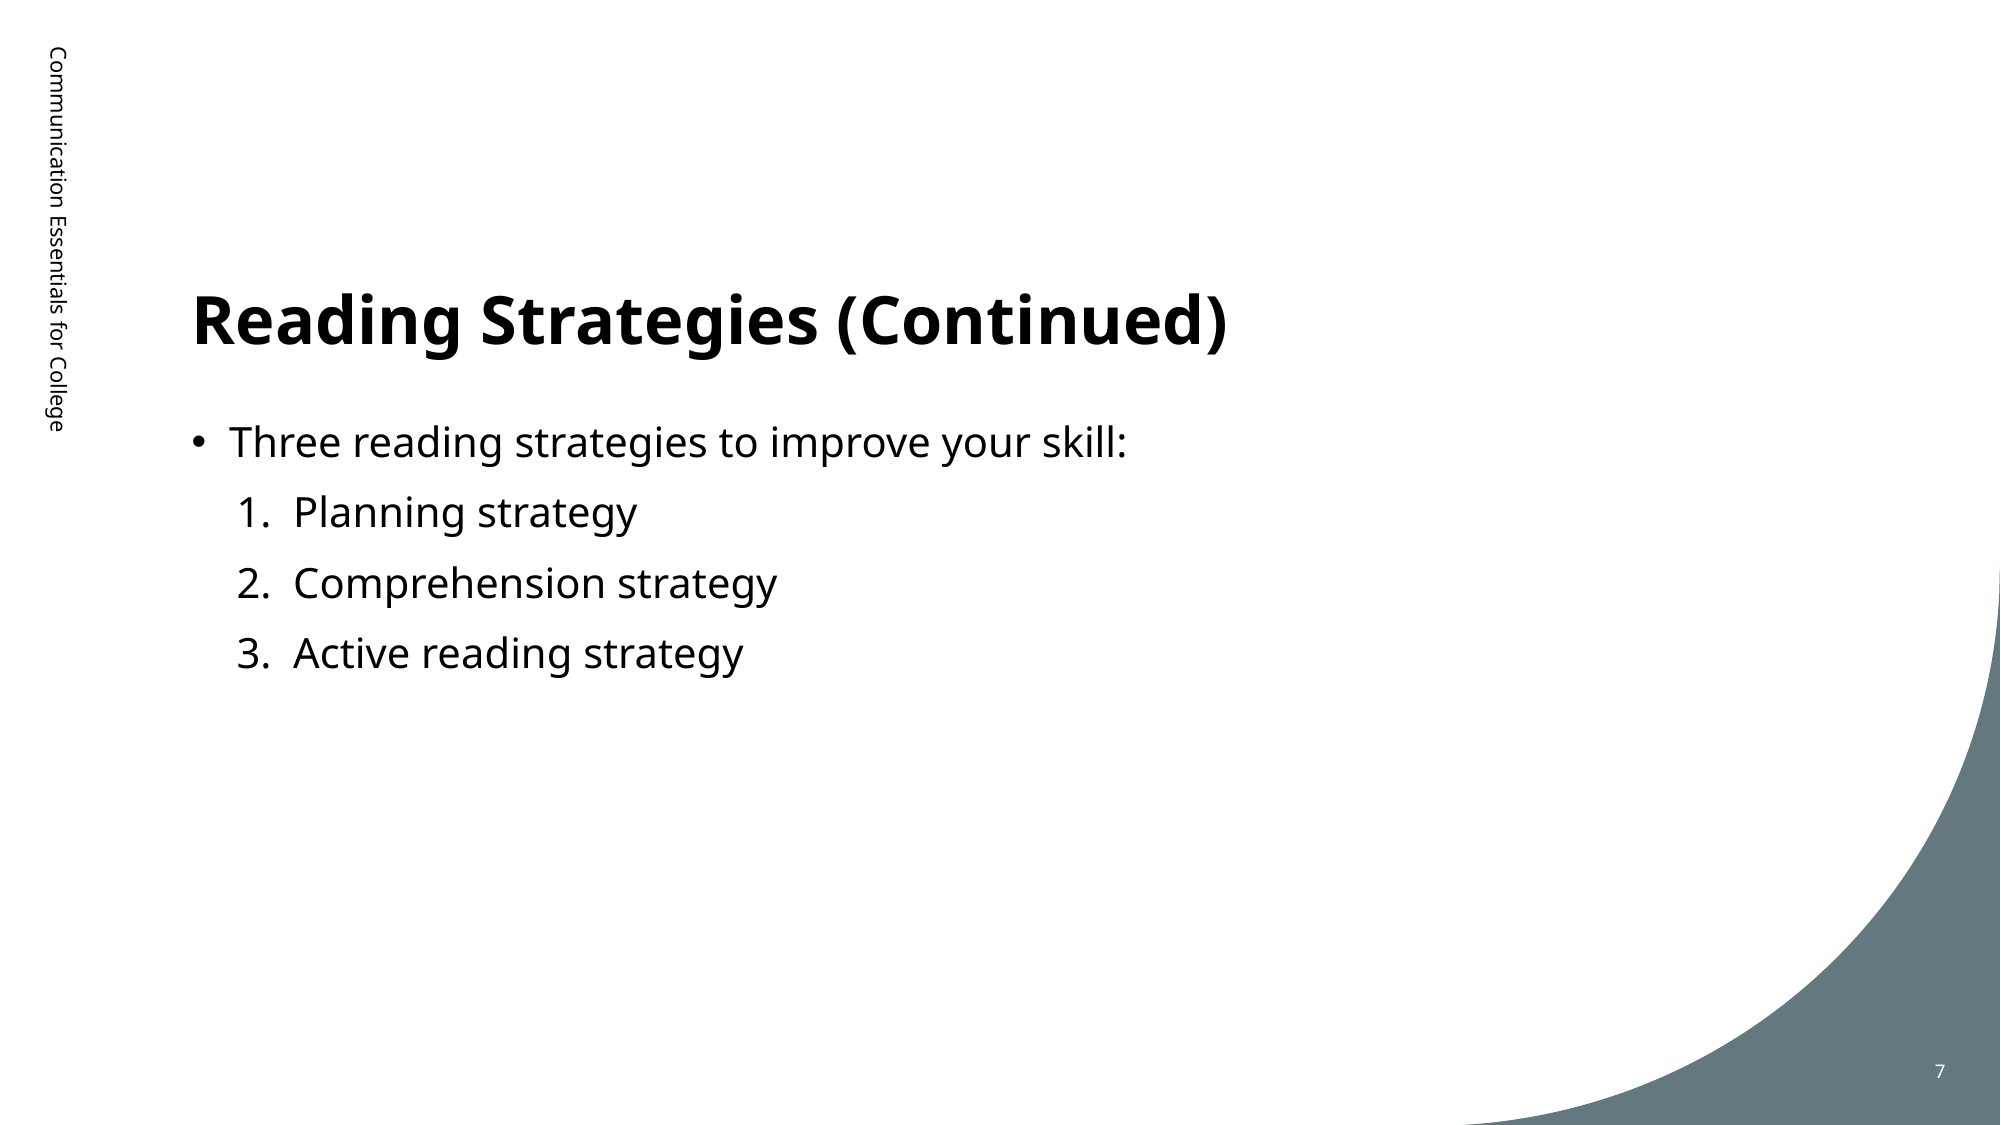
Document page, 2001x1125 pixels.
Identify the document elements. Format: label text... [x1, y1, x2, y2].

title Reading Strategies (Continued) [176, 118, 1809, 366]
footer Communication Essentials for College [20, 31, 80, 661]
list Three reading strategies to improve your skill: Planning strategy Comprehension strategy Active reading strategy [176, 398, 1809, 975]
slide_number 7 [1893, 1042, 1961, 1103]
